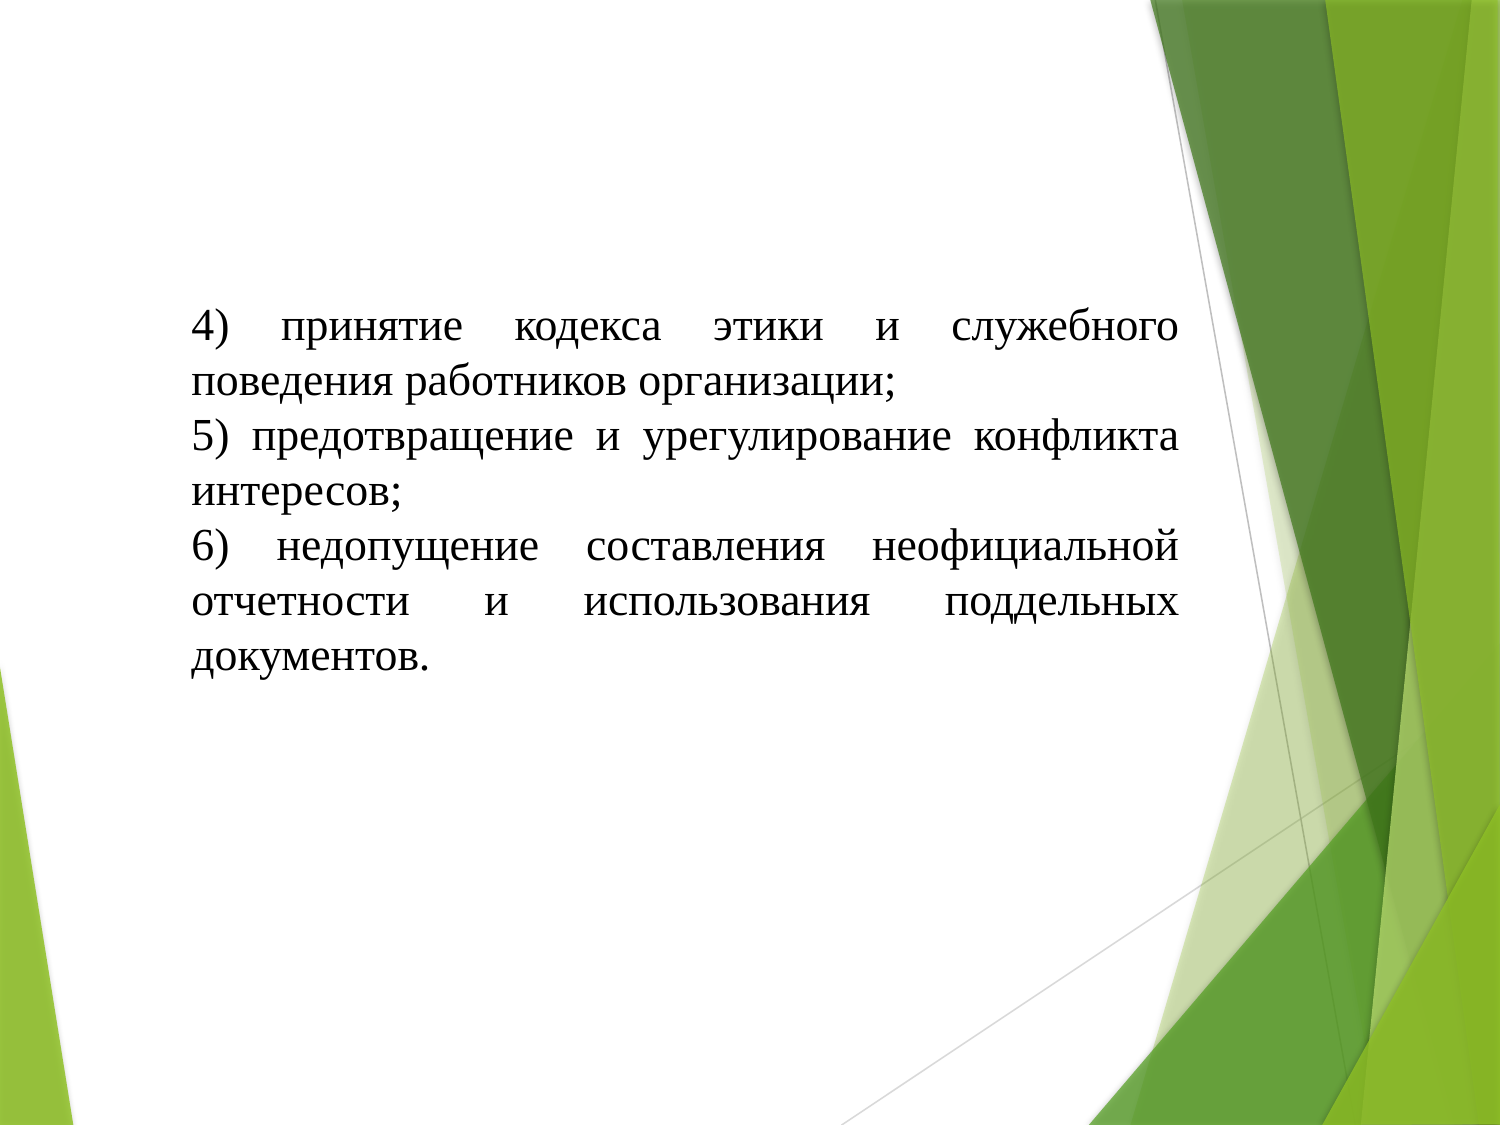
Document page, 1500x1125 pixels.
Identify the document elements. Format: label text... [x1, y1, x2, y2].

text_box 4) принятие кодекса этики и служебного поведения работников организации; 5) предотвращение и урегулирование конфликта интересов; 6) недопущение составления неофициальной отчетности и использования поддельных документов. [176, 287, 1195, 688]
